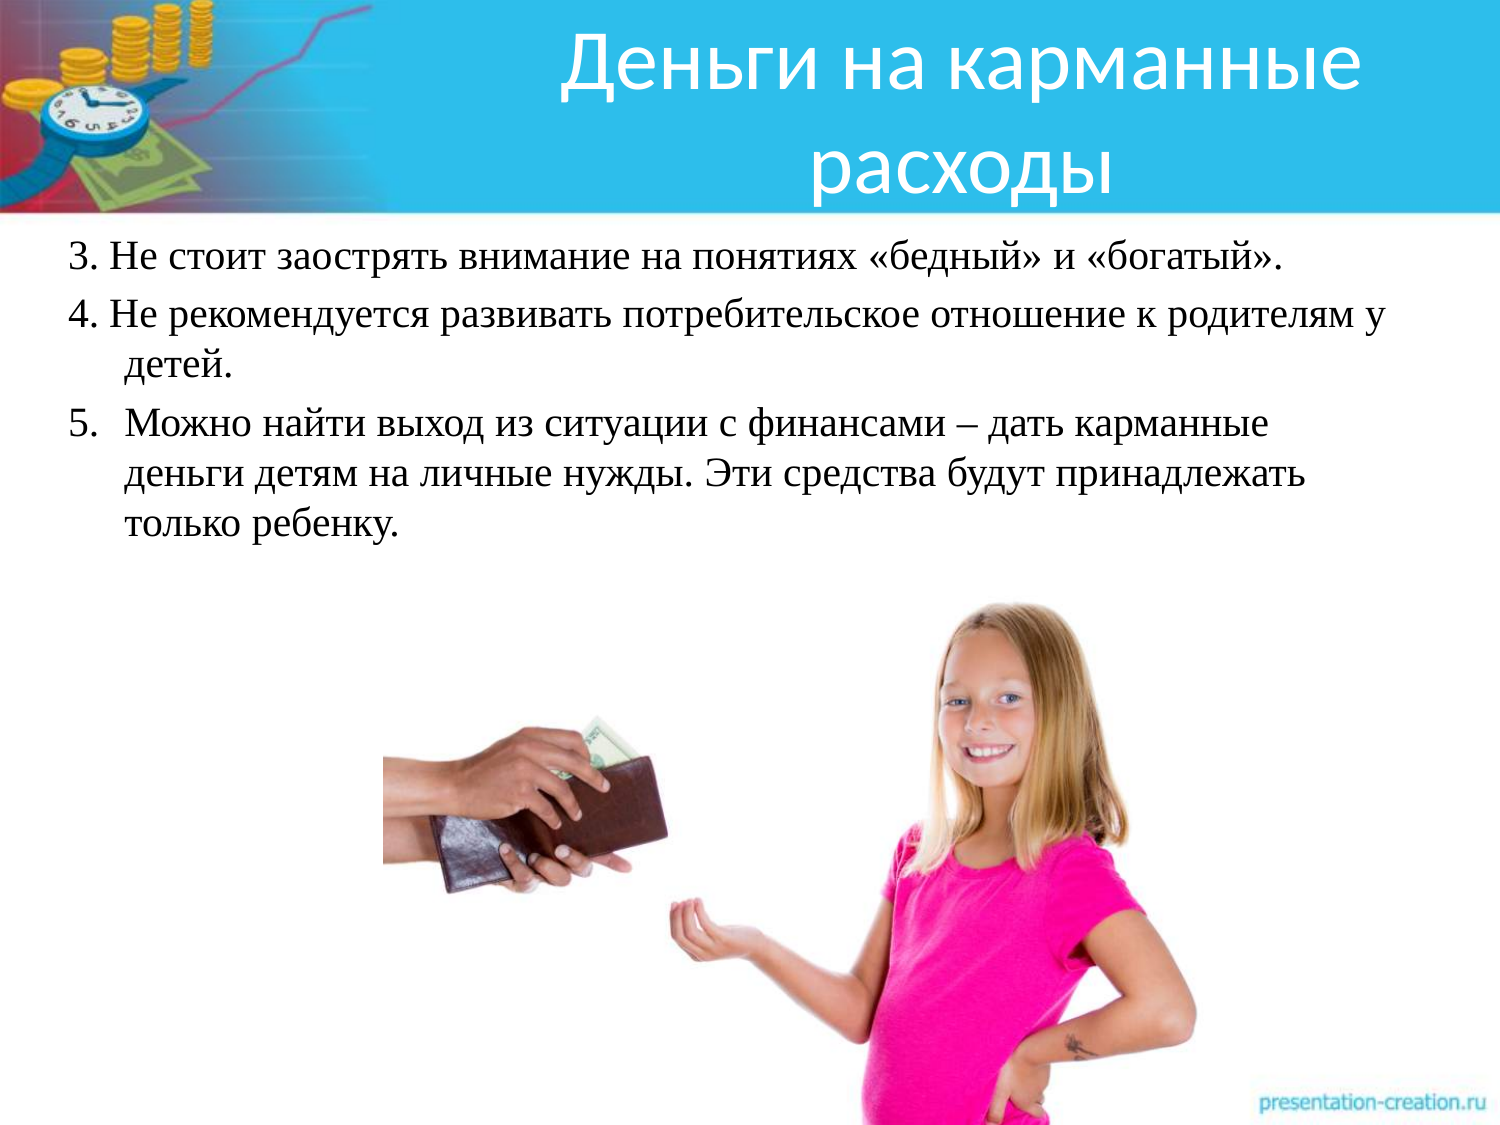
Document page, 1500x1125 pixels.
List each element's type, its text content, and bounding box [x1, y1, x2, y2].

picture [0, 0, 1500, 1125]
list 3. Не стоит заострять внимание на понятиях «бедный» и «богатый». 4. Не рекомендуется развивать потребительское отношение к родителям у детей. 5. Можно найти выход из ситуации с финансами – дать карманные деньги детям на личные нужды. Эти средства будут принадлежать только ребенку. [53, 219, 1412, 1035]
title Деньги на карманные расходы [442, 0, 1483, 219]
